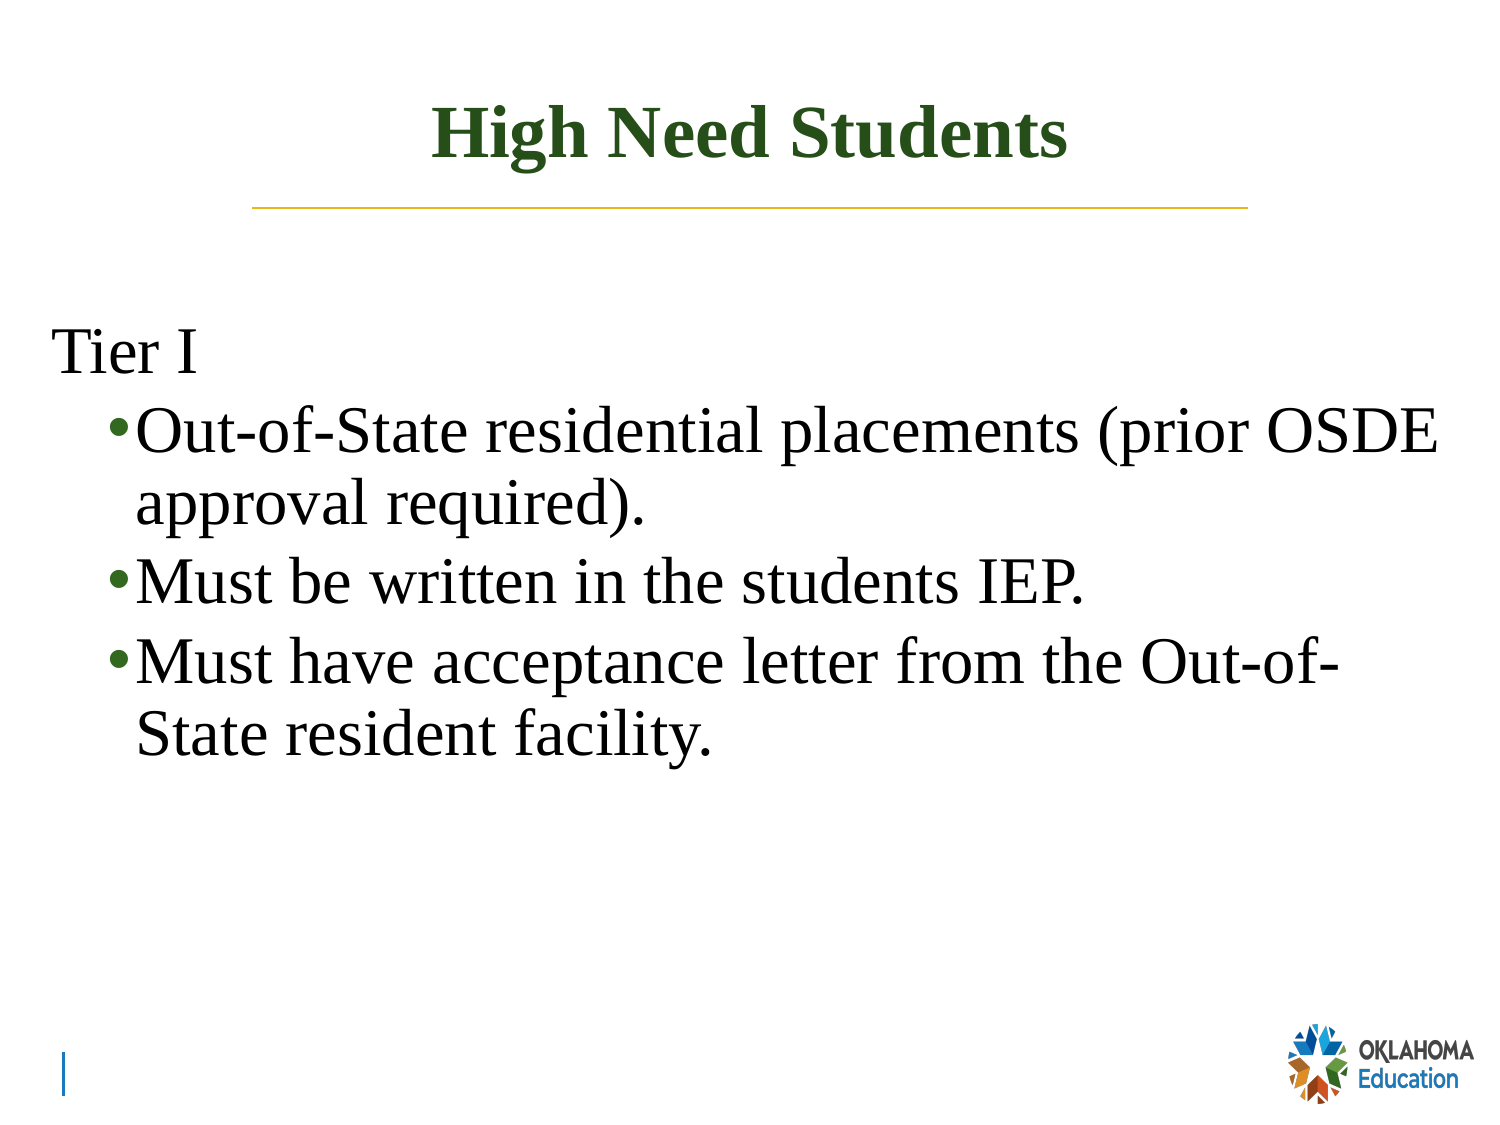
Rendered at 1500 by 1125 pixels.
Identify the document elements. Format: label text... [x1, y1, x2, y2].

picture [1288, 1024, 1474, 1104]
title High Need Students [36, 59, 1464, 207]
list Tier I Out-of-State residential placements (prior OSDE approval required). Must be written in the students IEP. Must have acceptance letter from the Out-of-State resident facility. [36, 299, 1464, 1014]
